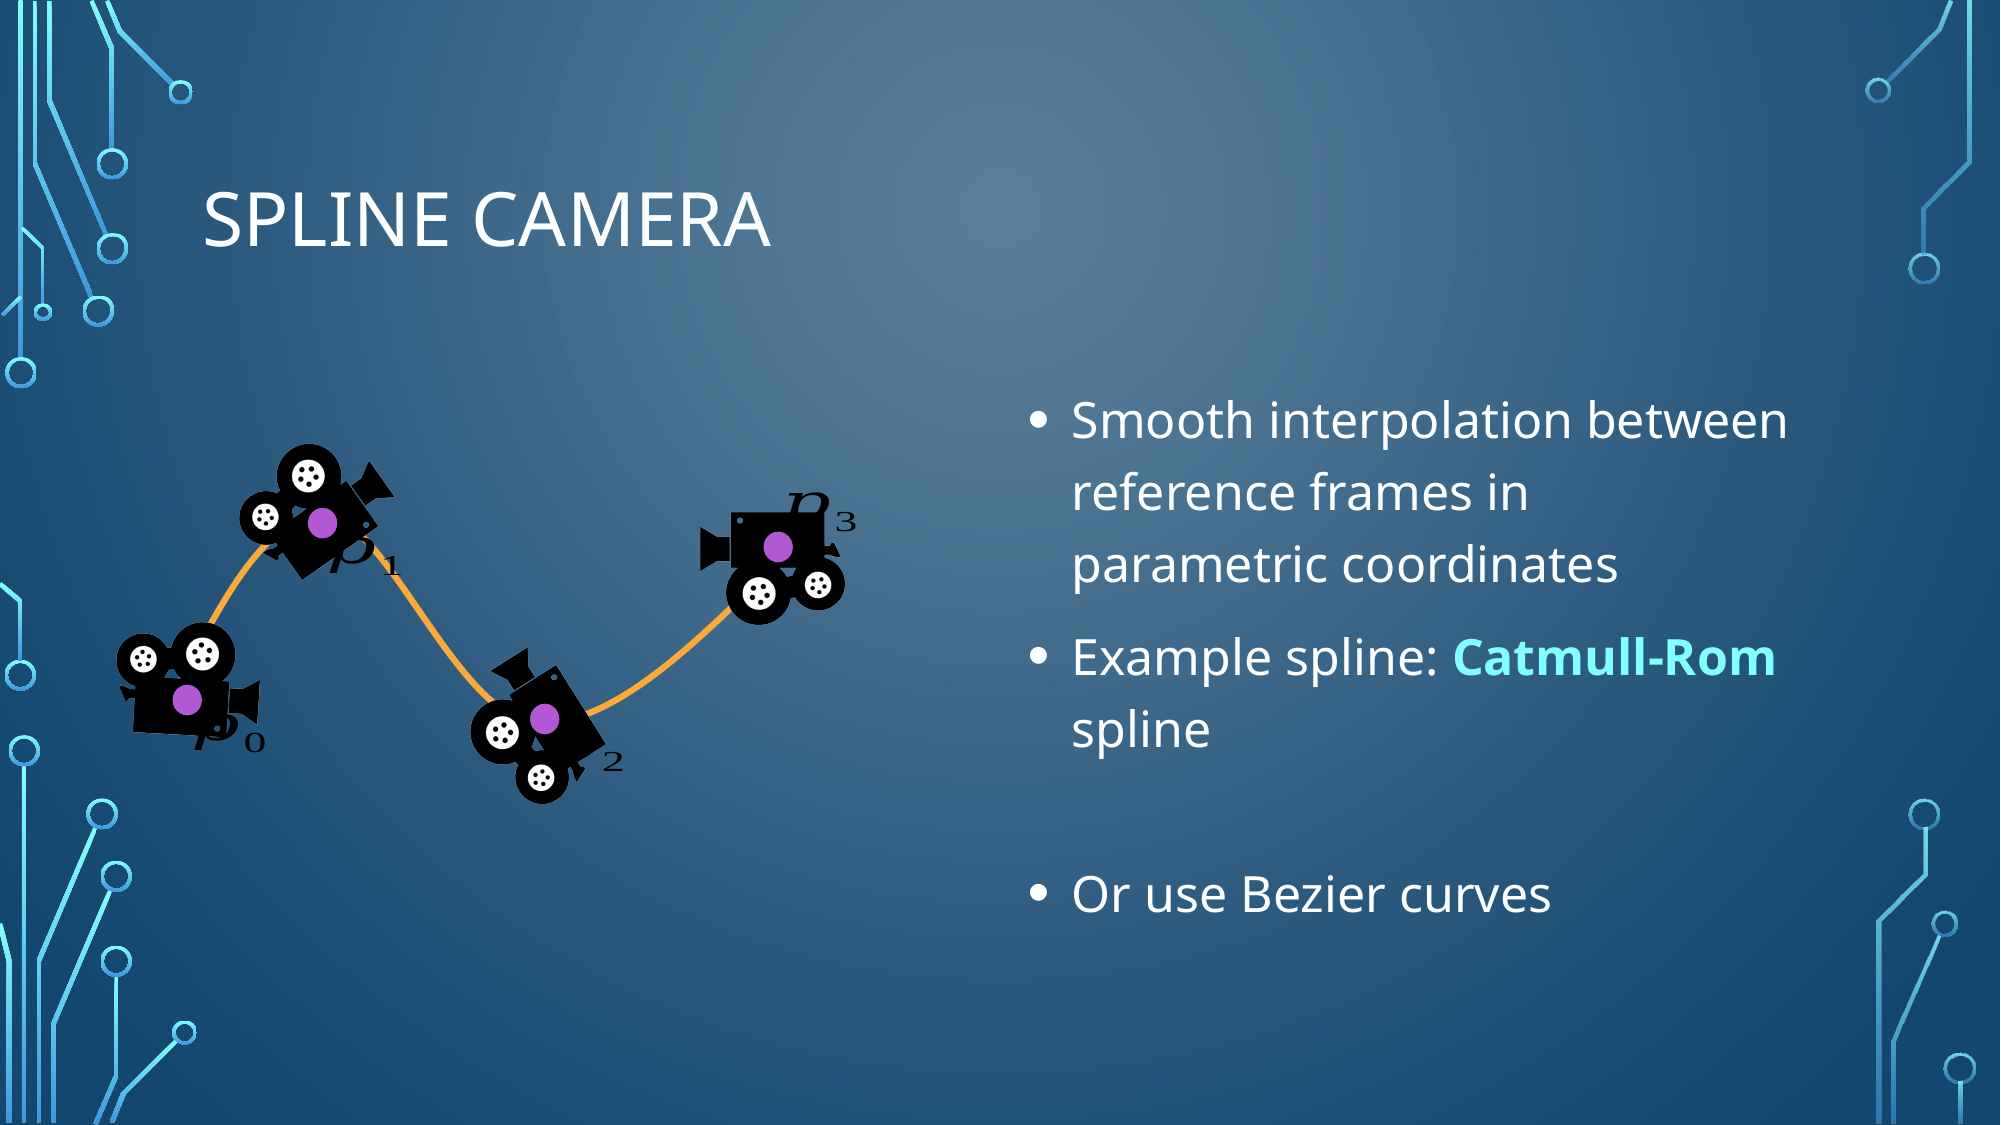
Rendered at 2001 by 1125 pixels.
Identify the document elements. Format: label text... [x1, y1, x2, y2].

picture [113, 618, 263, 739]
picture [700, 511, 845, 626]
picture [445, 640, 616, 821]
picture [221, 417, 402, 591]
text_box [210, 560, 714, 709]
title Spline Camera [187, 101, 1813, 344]
